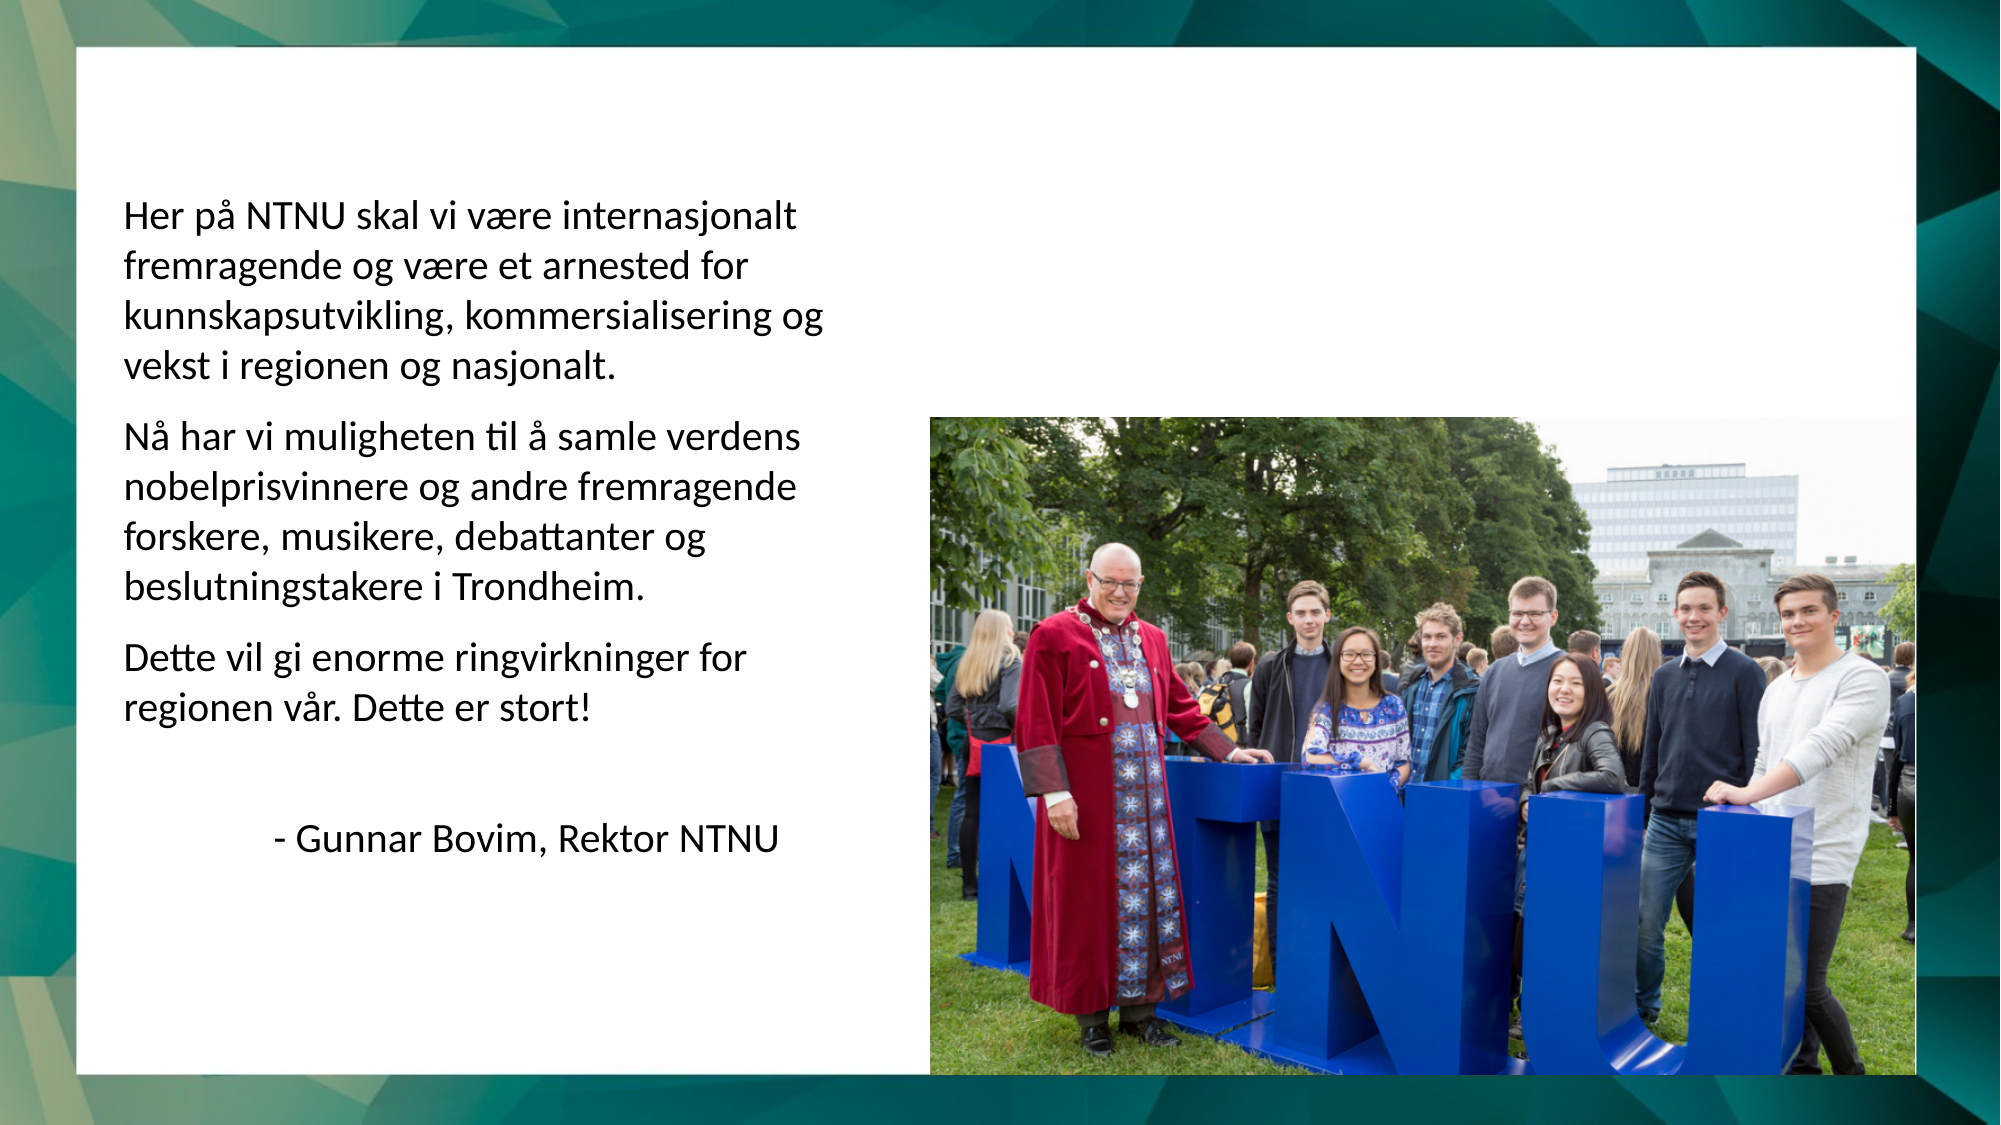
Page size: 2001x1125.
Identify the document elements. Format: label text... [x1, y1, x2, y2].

list Her på NTNU skal vi være internasjonalt fremragende og være et arnested for kunnskapsutvikling, kommersialisering og vekst i regionen og nasjonalt. Nå har vi muligheten til å samle verdens nobelprisvinnere og andre fremragende forskere, musikere, debattanter og beslutningstakere i Trondheim. Dette vil gi enorme ringvirkninger for regionen vår. Dette er stort! - Gunnar Bovim, Rektor NTNU [108, 180, 905, 1125]
picture [0, 0, 2000, 1125]
